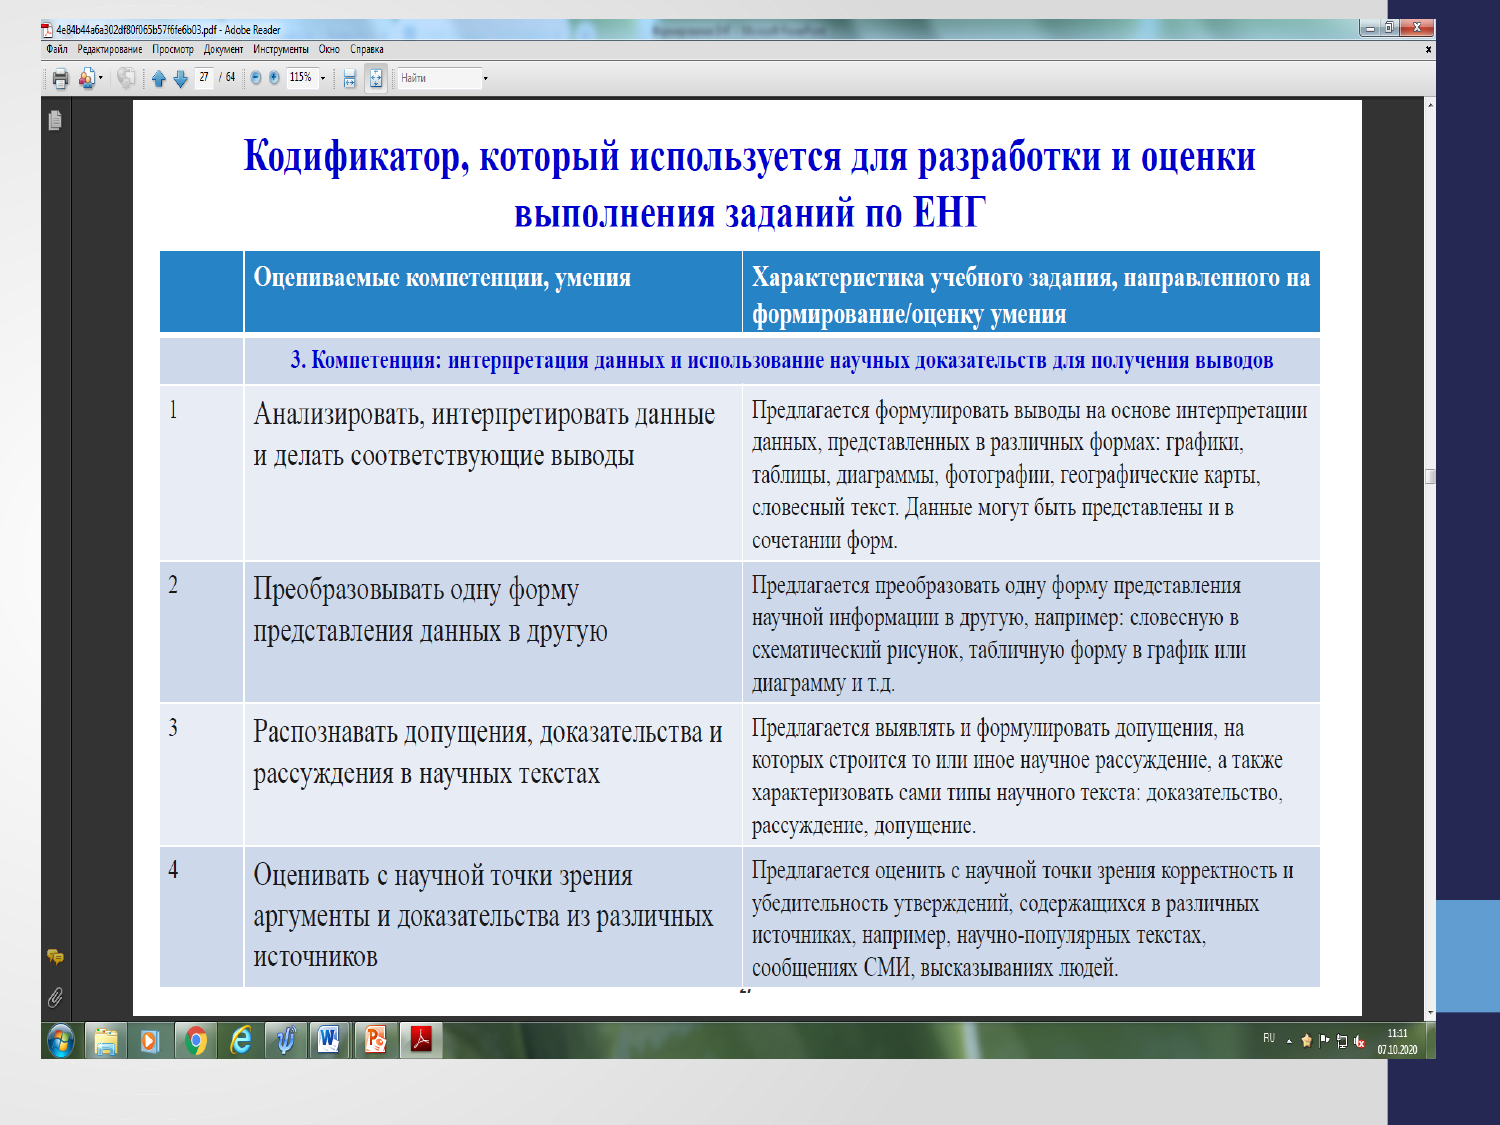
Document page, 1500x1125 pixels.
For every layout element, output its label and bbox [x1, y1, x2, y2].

list [40, 18, 1436, 1060]
